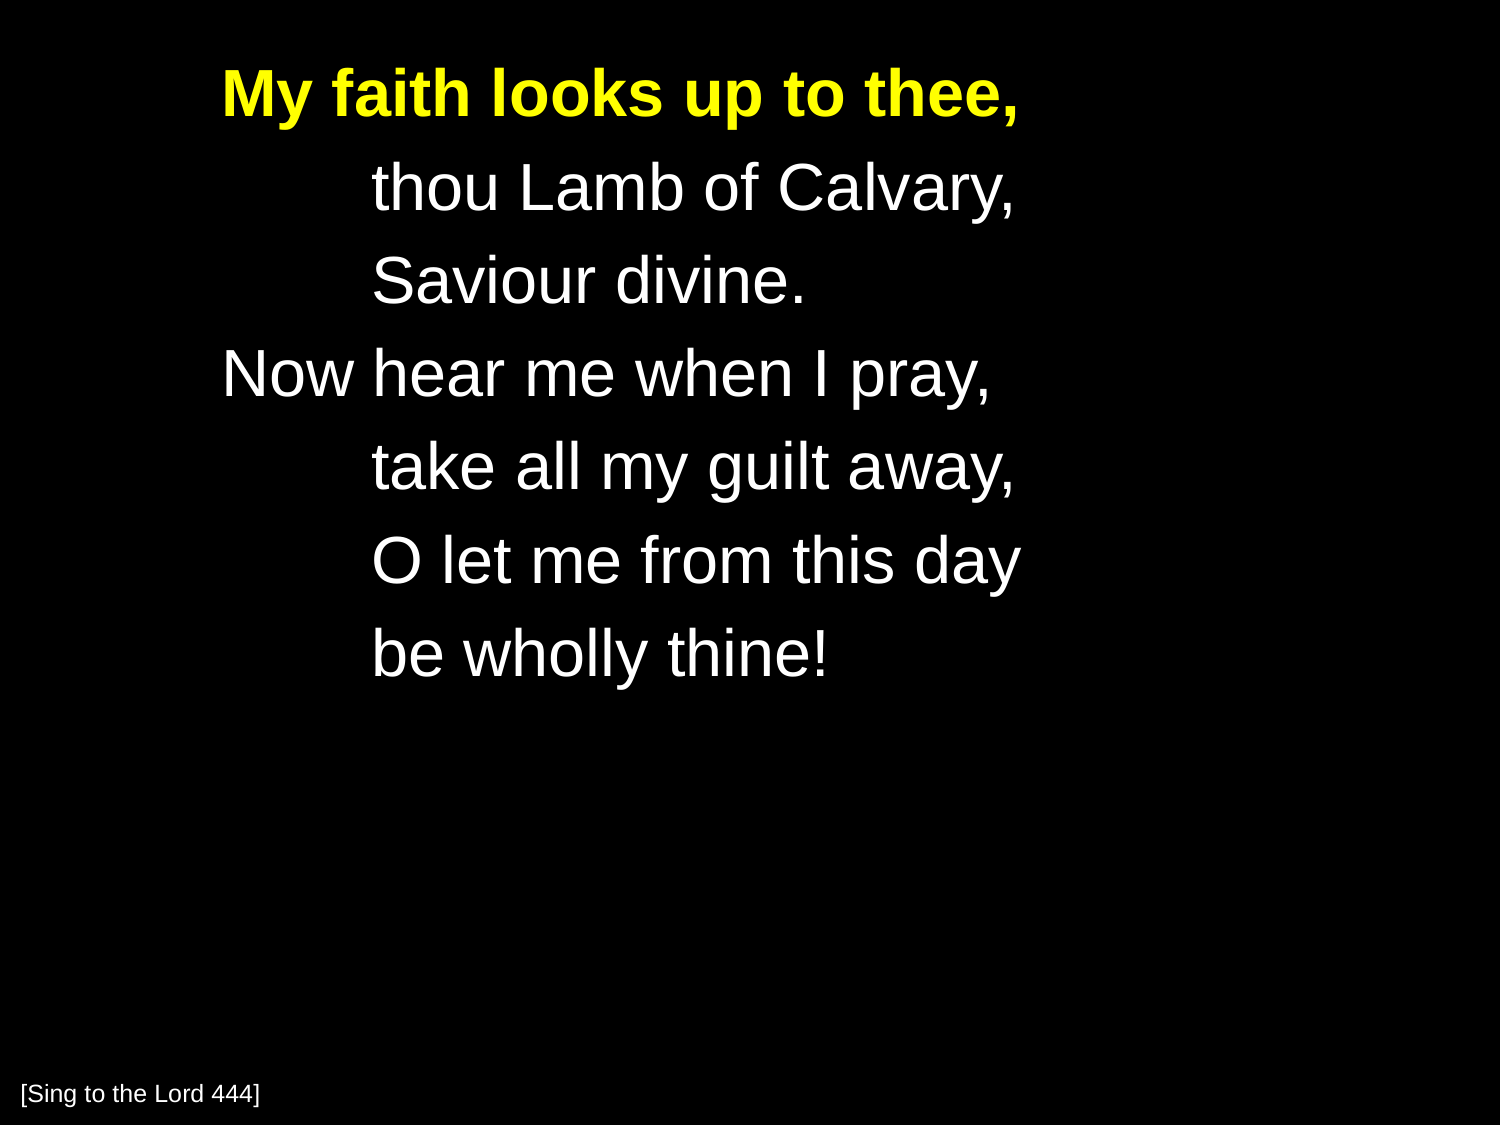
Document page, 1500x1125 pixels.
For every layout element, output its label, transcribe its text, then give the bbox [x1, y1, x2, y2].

list My faith looks up to thee, thou Lamb of Calvary, Saviour divine. Now hear me when I pray, take all my guilt away, O let me from this day be wholly thine! [0, 42, 1500, 1047]
text_box [Sing to the Lord 444] [5, 1070, 526, 1115]
